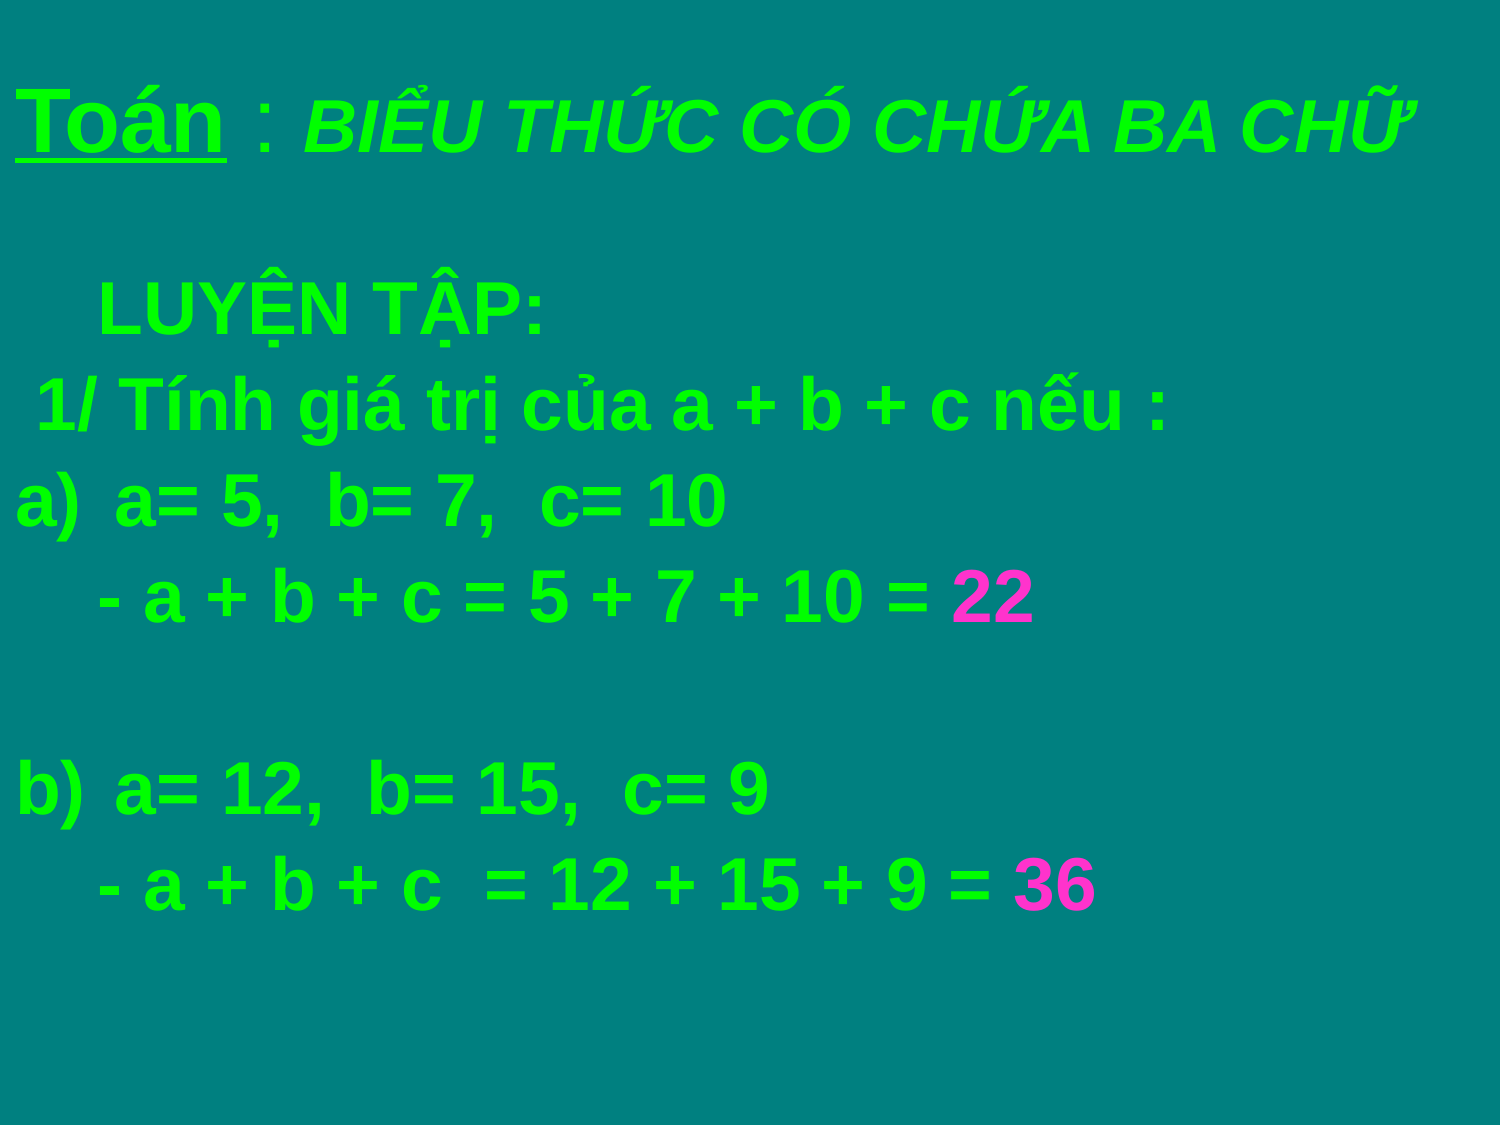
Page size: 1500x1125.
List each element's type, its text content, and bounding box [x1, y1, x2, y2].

title Toán : BIỂU THỨC CÓ CHỨA BA CHỮ [0, 0, 1500, 233]
list LUYỆN TẬP: 1/ Tính giá trị của a + b + c nếu : a= 5, b= 7, c= 10 - a + b + c = 5 + 7 + 10 = 22 a= 12, b= 15, c= 9 - a + b + c = 12 + 15 + 9 = 36 [0, 262, 1500, 1125]
